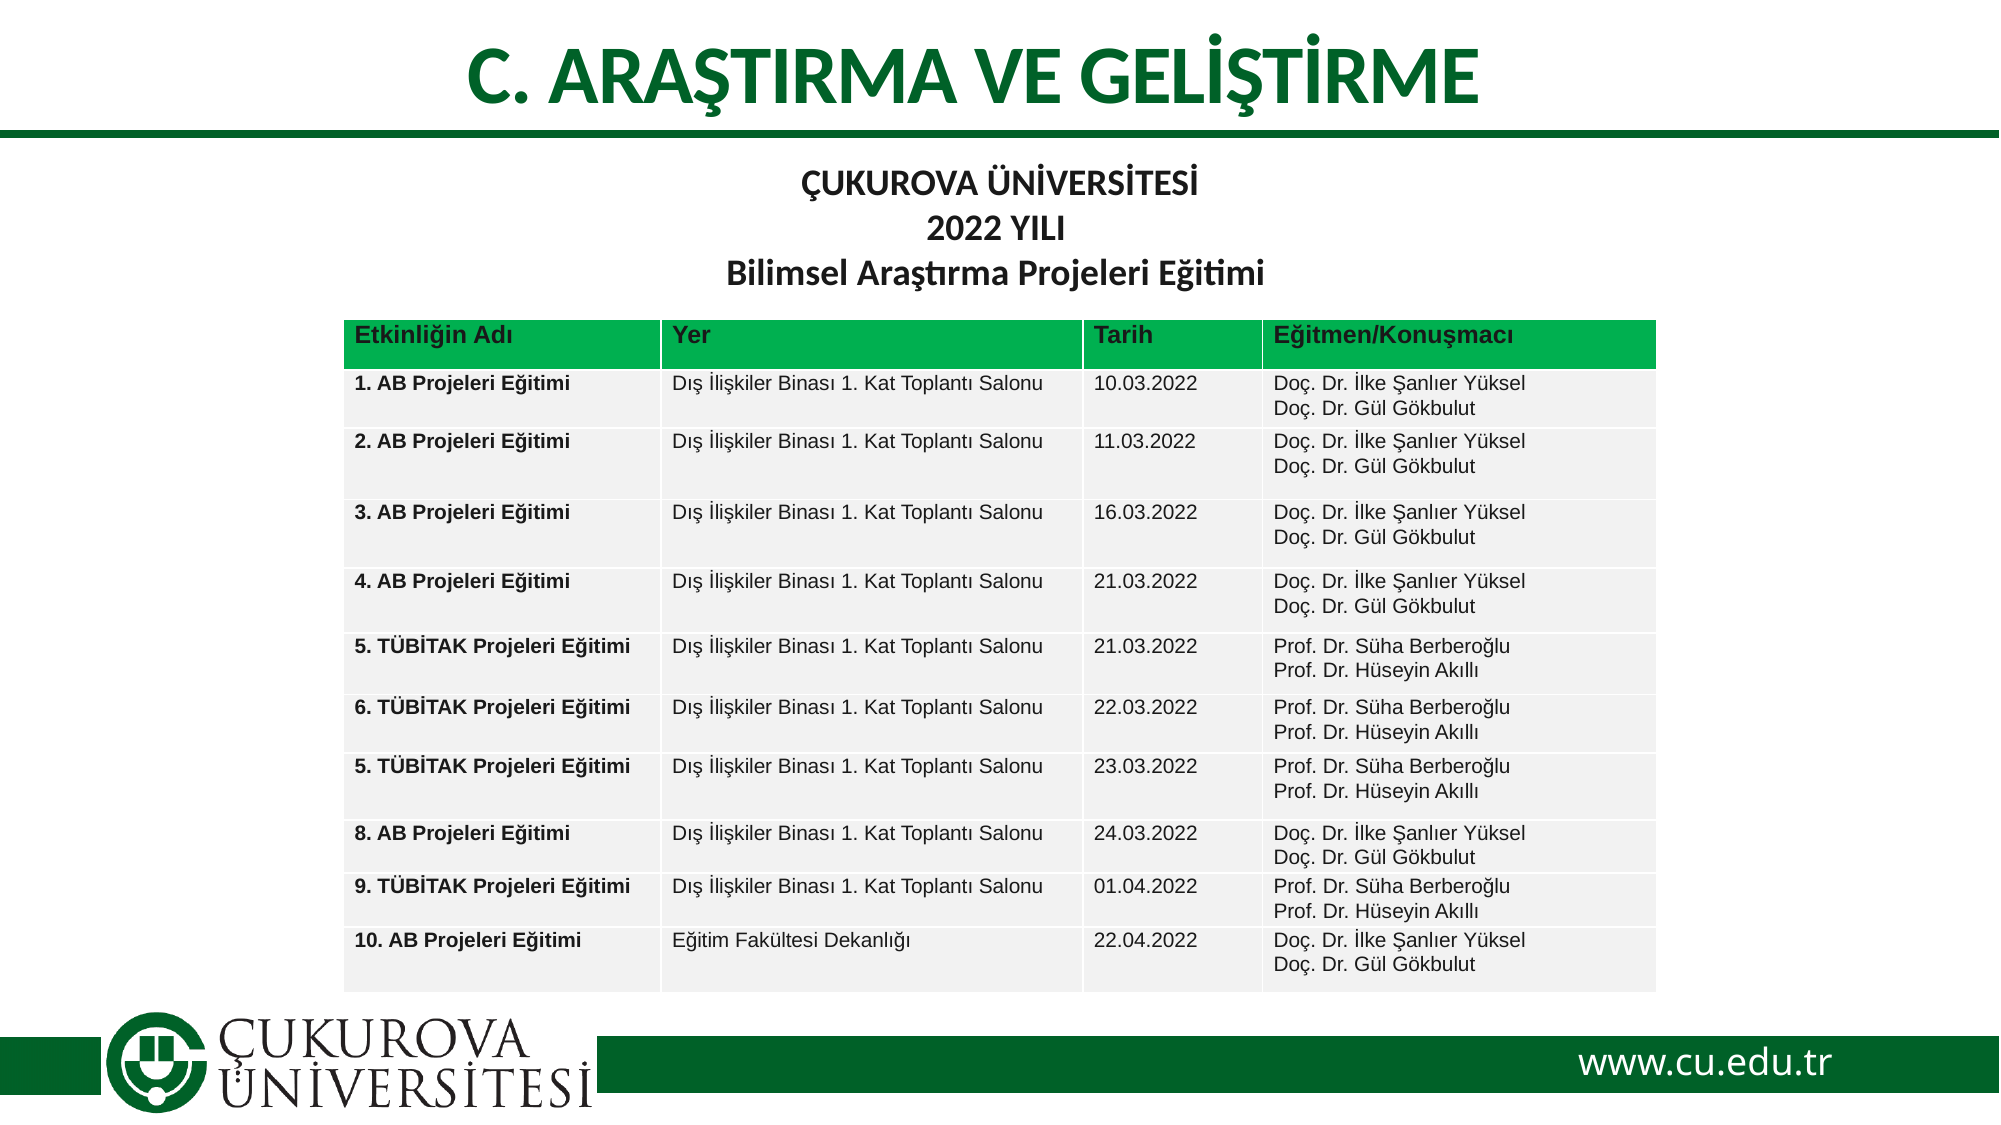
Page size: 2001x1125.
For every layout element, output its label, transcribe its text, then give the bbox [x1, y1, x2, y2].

text_box C. ARAŞTIRMA VE GELİŞTİRME [249, 17, 1700, 128]
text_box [0, 130, 1999, 1116]
